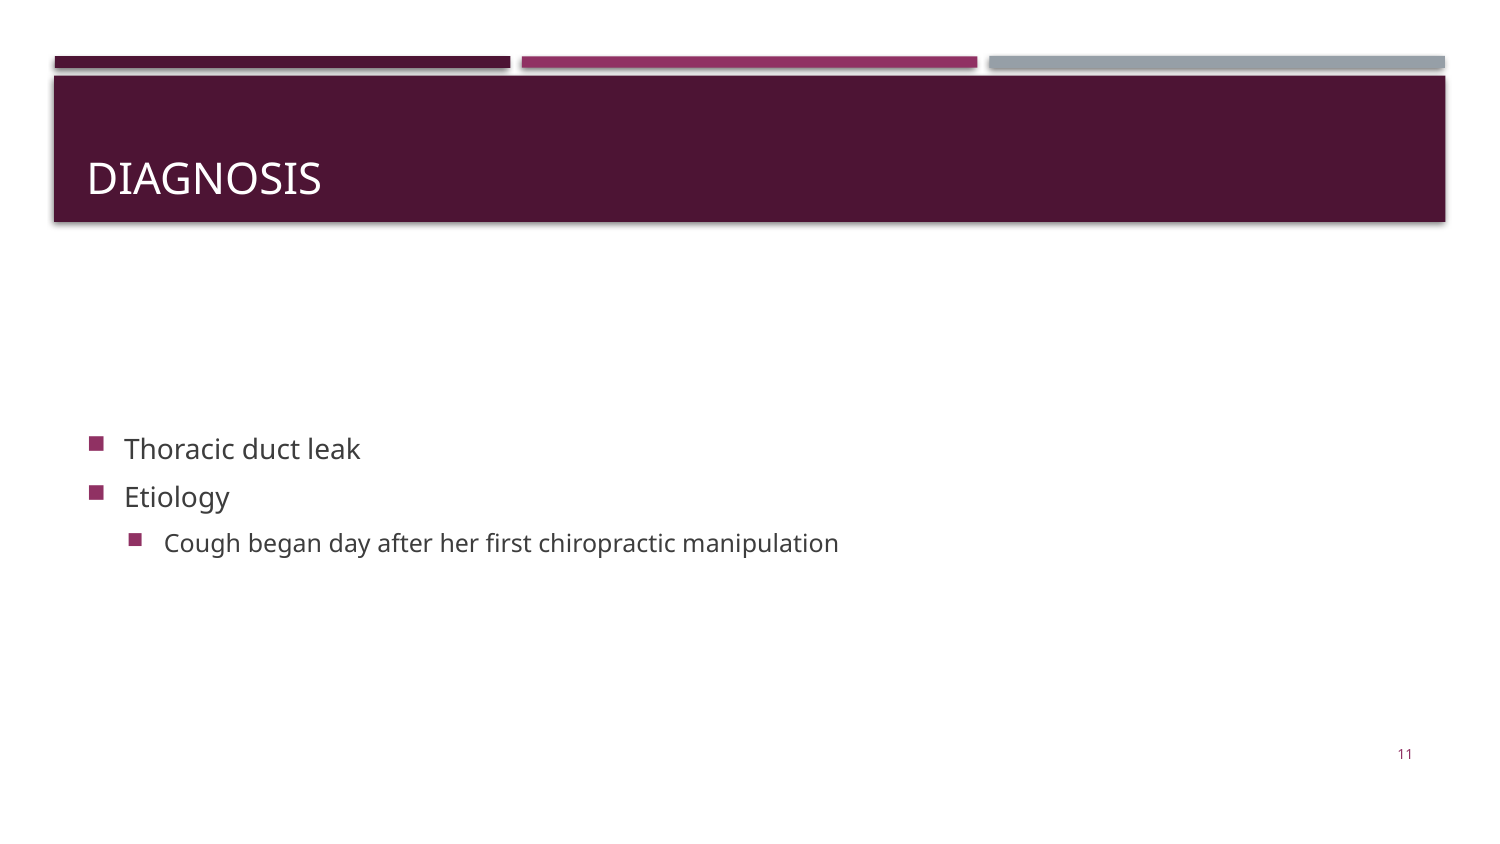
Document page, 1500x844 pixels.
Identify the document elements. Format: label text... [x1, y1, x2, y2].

slide_number 11 [1298, 732, 1429, 778]
title Diagnosis [71, 86, 1429, 212]
list Thoracic duct leak Etiology Cough began day after her first chiropractic manipulation [71, 268, 1429, 721]
